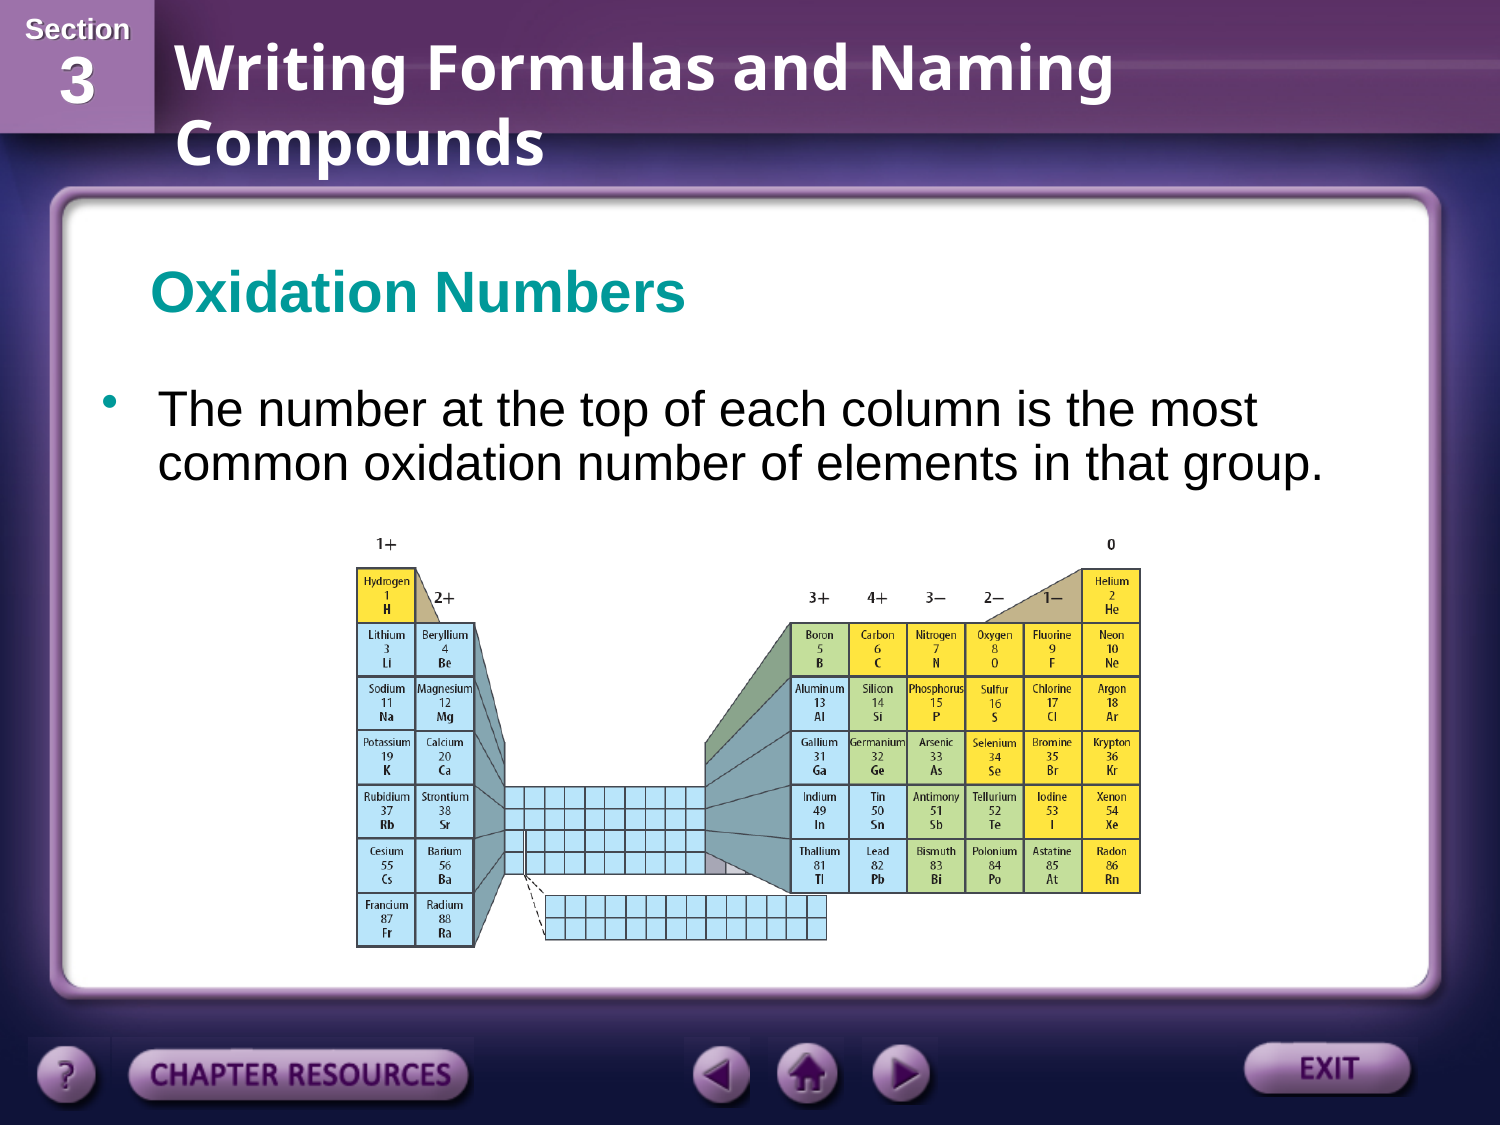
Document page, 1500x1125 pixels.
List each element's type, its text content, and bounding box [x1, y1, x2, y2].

text_box The number at the top of each column is the most common oxidation number of elements in that group. [86, 376, 1413, 499]
text_box Oxidation Numbers [135, 254, 719, 333]
picture [0, 0, 1500, 1125]
